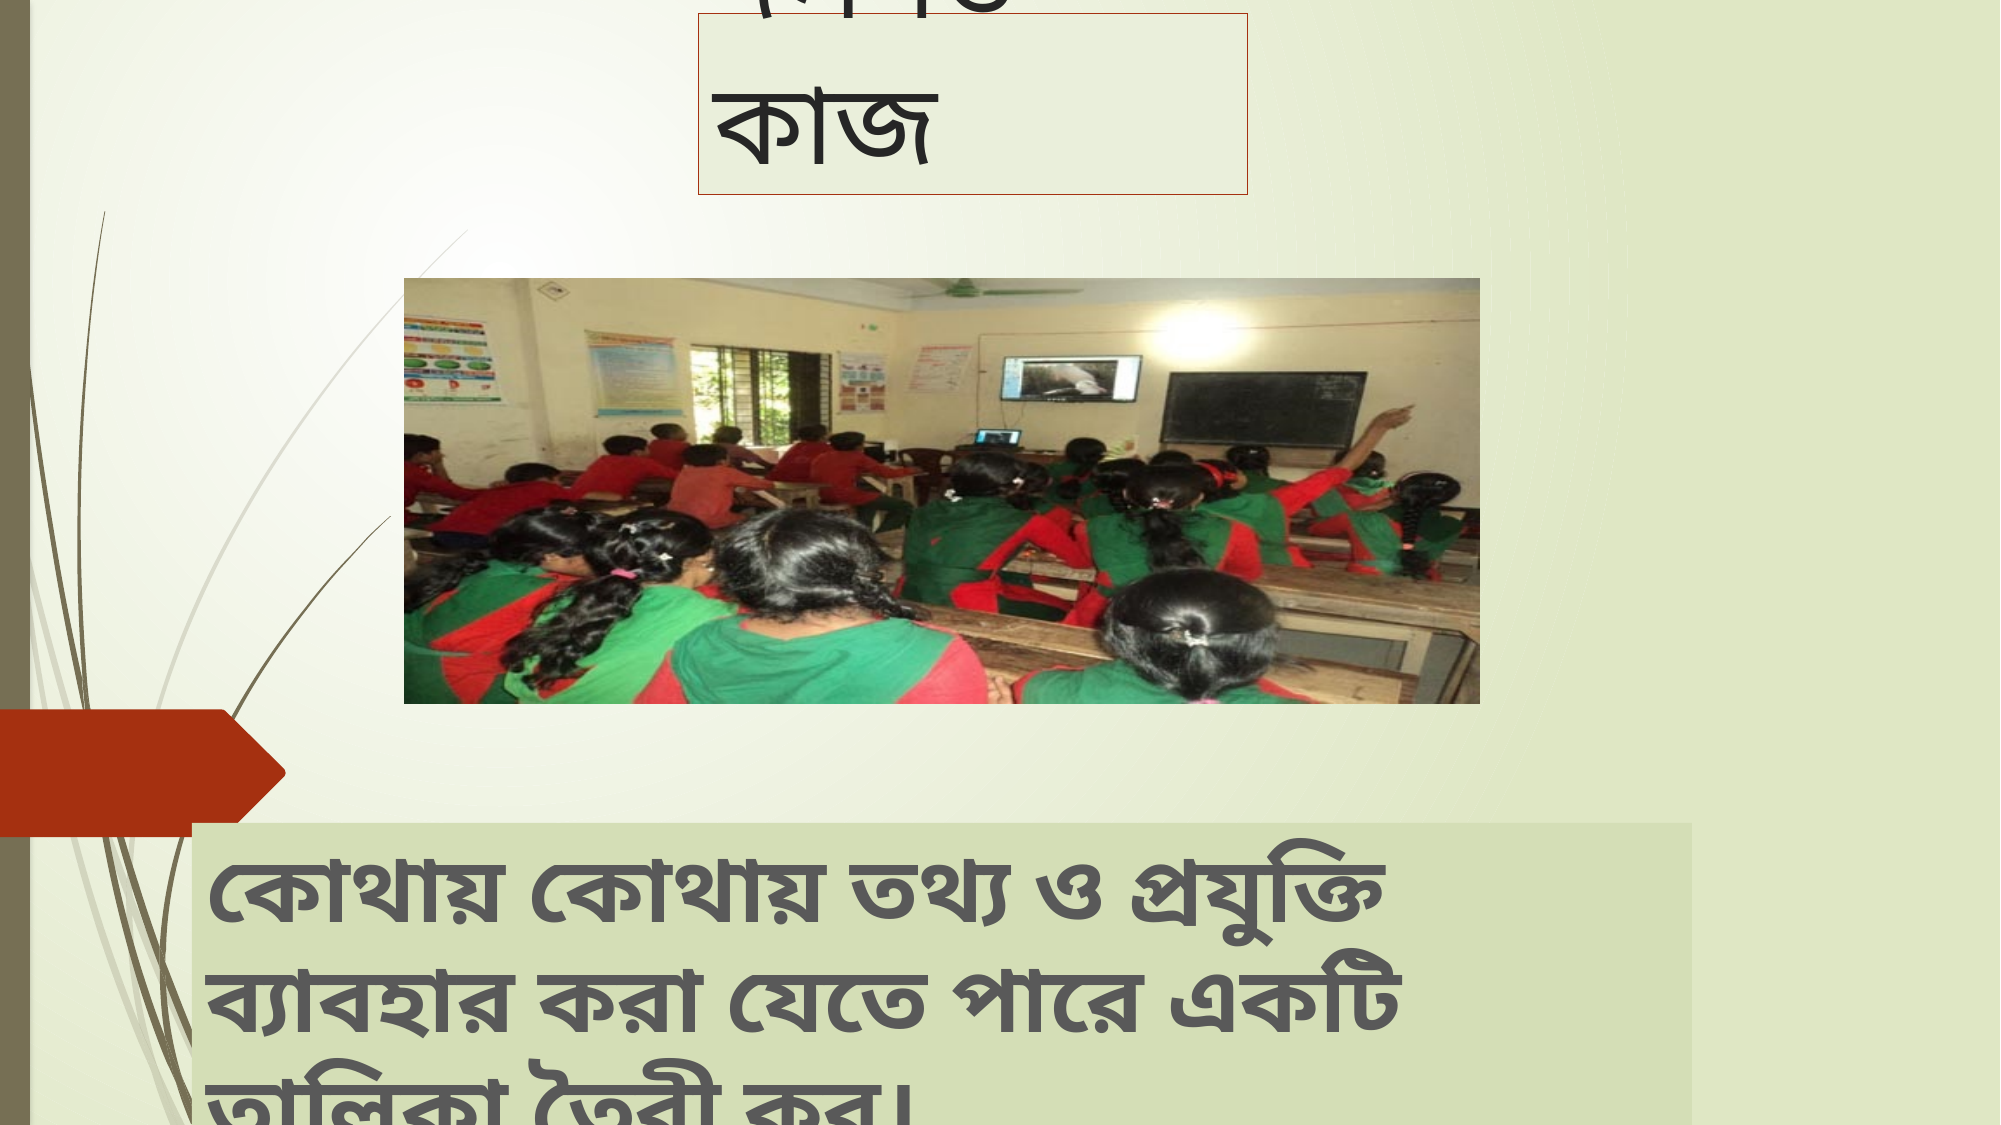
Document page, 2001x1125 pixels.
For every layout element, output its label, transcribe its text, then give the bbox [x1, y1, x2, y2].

title দলগত কাজ [698, 13, 1248, 195]
picture [404, 278, 1480, 704]
subtitle কোথায় কোথায় তথ্য ও প্রযুক্তি ব্যাবহার করা যেতে পারে একটি তালিকা তৈরী কর। [191, 822, 1692, 1125]
